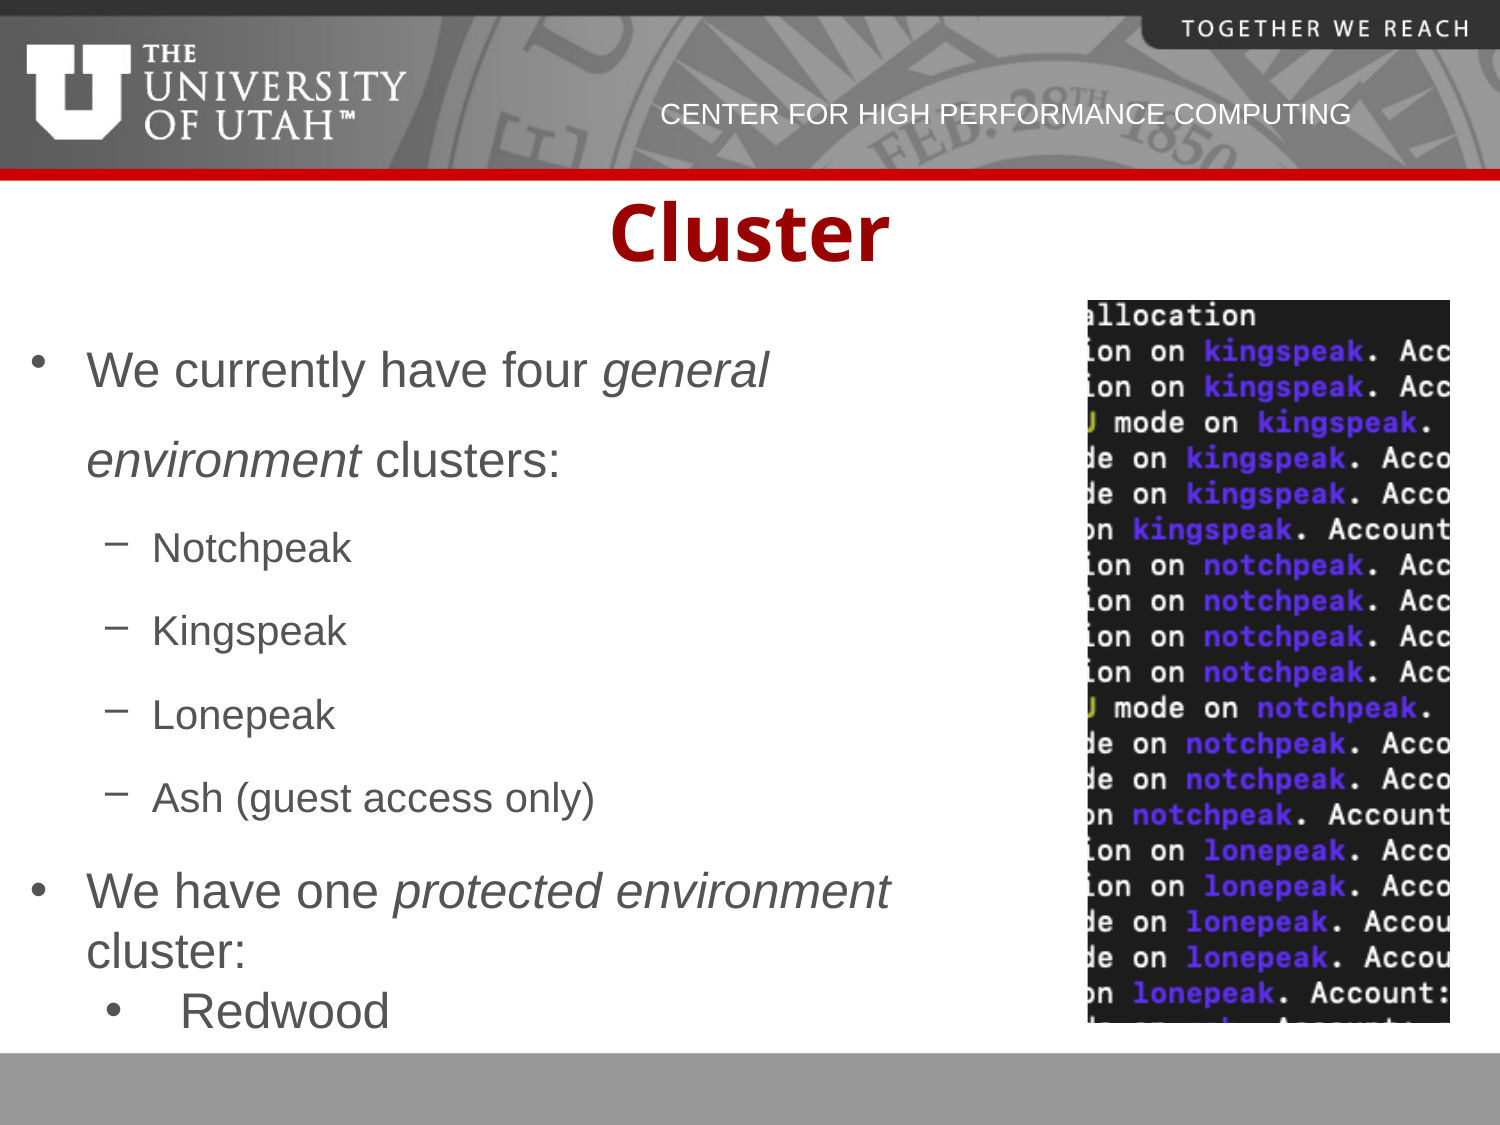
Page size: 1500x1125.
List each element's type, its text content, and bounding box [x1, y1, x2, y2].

picture [0, 285, 1500, 1125]
title Cluster [0, 174, 1500, 285]
picture [0, 0, 1500, 174]
text_box We have one protected environment cluster: Redwood [15, 851, 940, 1047]
list We currently have four general environment clusters: Notchpeak Kingspeak Lonepeak Ash (guest access only) [14, 299, 1013, 401]
